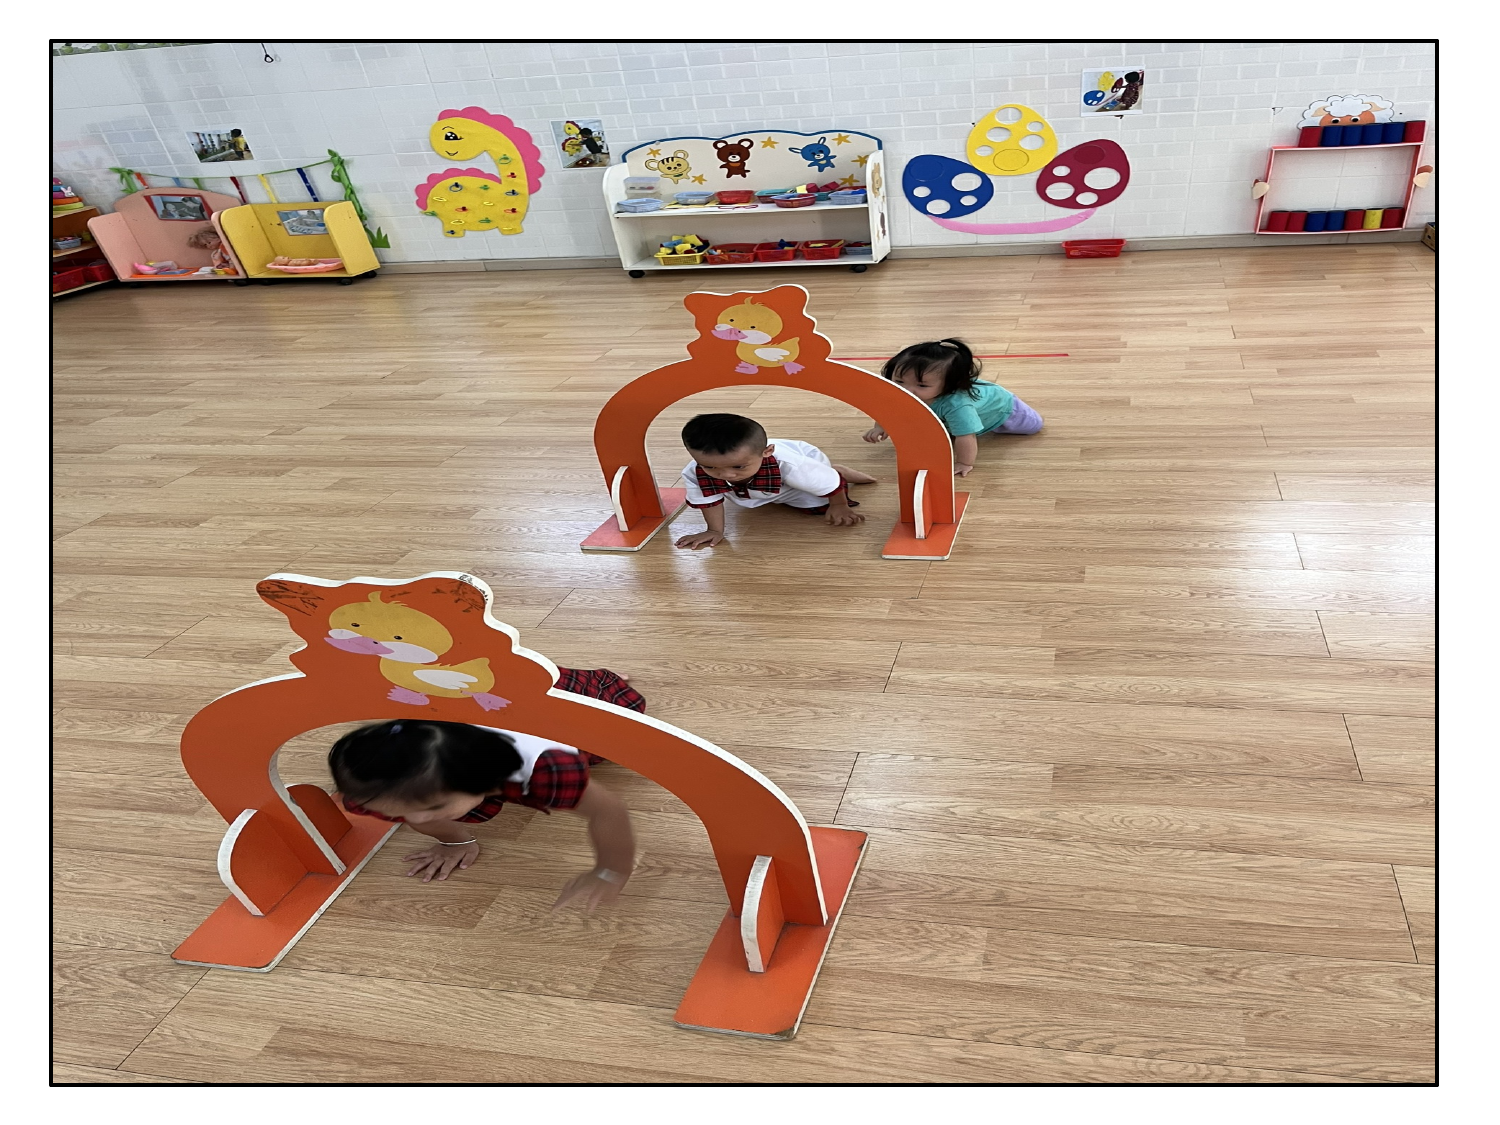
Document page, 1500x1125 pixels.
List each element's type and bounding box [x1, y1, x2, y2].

picture [52, 42, 1436, 1084]
